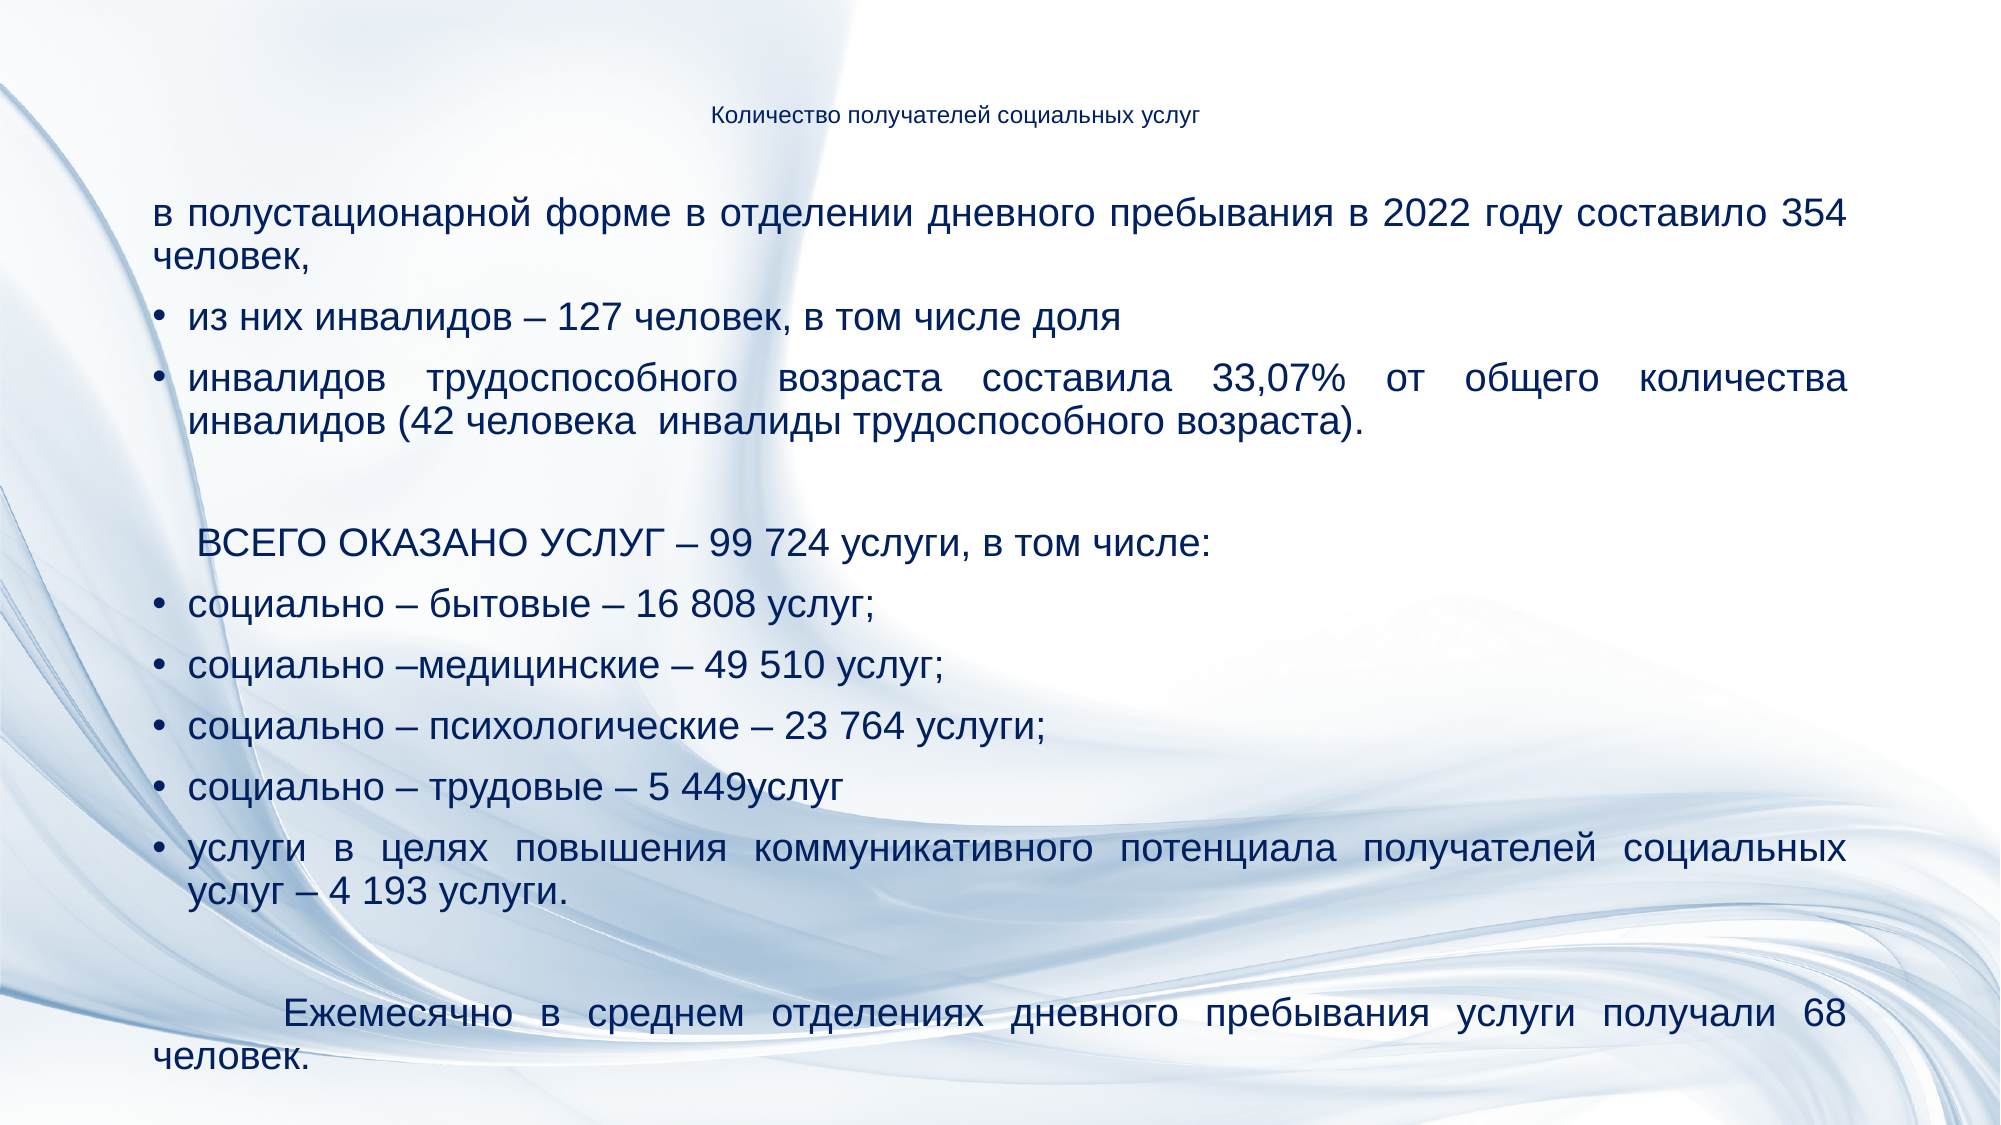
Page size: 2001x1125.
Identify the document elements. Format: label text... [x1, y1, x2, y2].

title Количество получателей социальных услуг [93, 73, 1819, 185]
list в полустационарной форме в отделении дневного пребывания в 2022 году составило 354 человек, из них инвалидов – 127 человек, в том числе доля инвалидов трудоспособного возраста составила 33,07% от общего количества инвалидов (42 человека инвалиды трудоспособного возраста). ВСЕГО ОКАЗАНО УСЛУГ – 99 724 услуги, в том числе: социально – бытовые – 16 808 услуг; социально –медицинские – 49 510 услуг; социально – психологические – 23 764 услуги; социально – трудовые – 5 449услуг услуги в целях повышения коммуникативного потенциала получателей социальных услуг – 4 193 услуги. Ежемесячно в среднем отделениях дневного пребывания услуги получали 68 человек. [137, 184, 1863, 1090]
